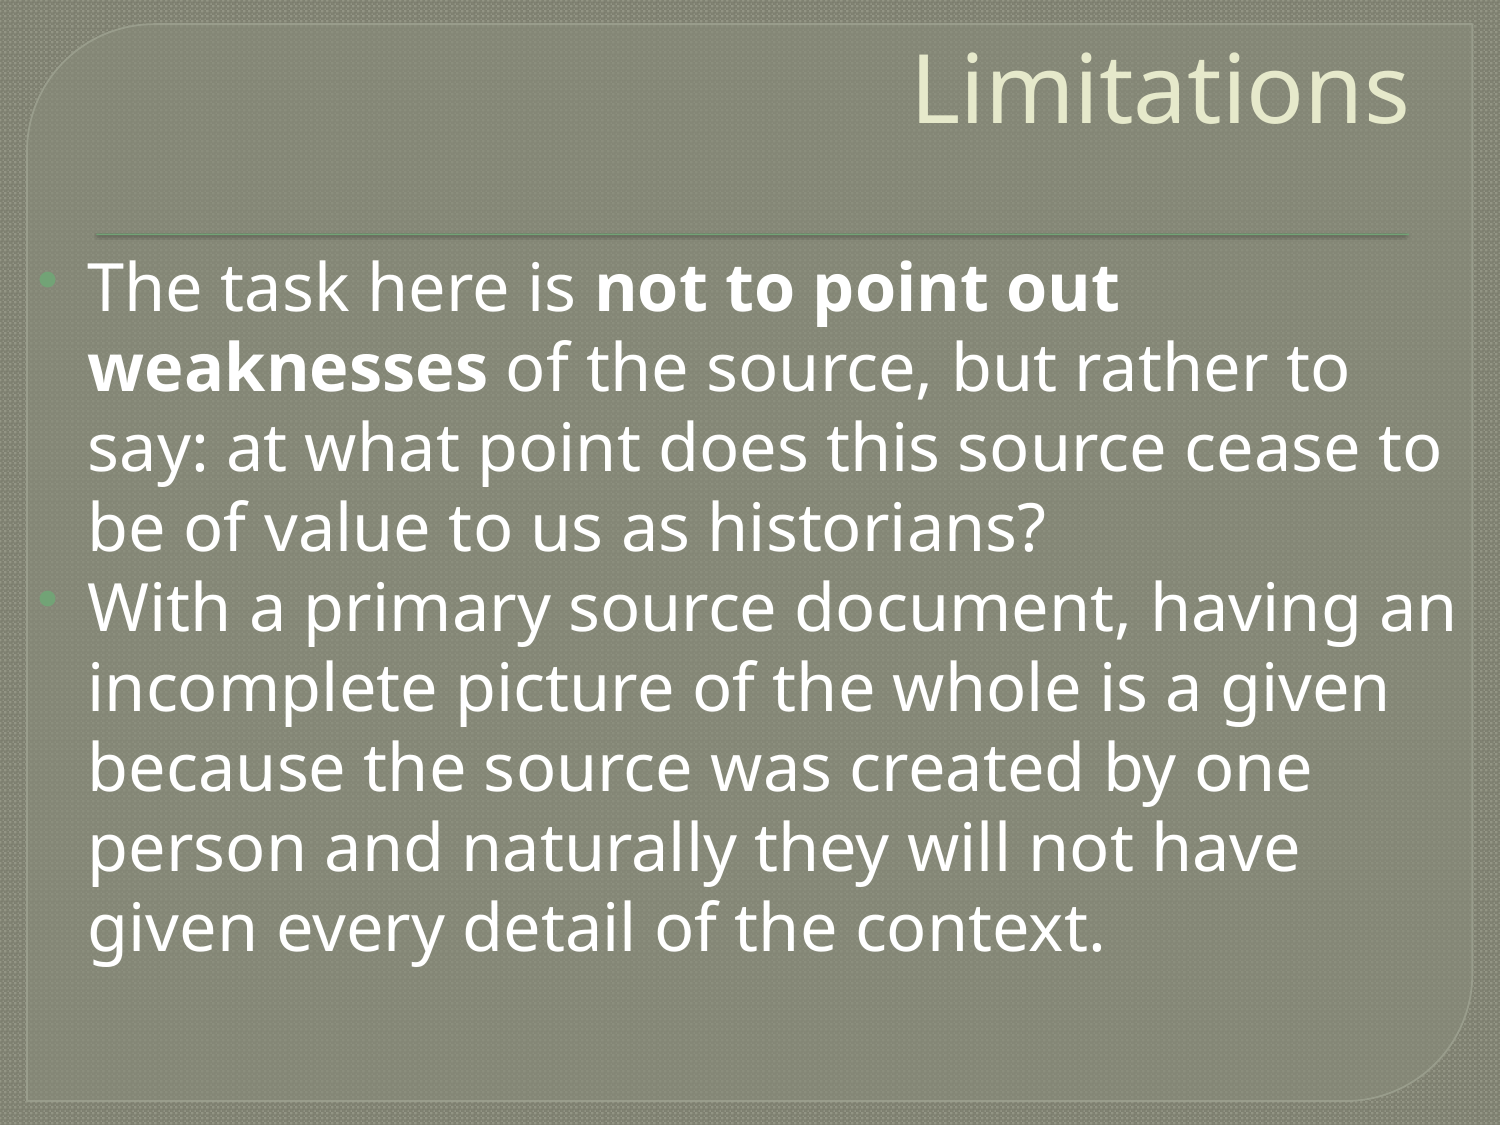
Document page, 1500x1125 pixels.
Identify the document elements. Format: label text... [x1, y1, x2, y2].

title Limitations [75, 0, 1425, 150]
list The task here is not to point out weaknesses of the source, but rather to say: at what point does this source cease to be of value to us as historians? With a primary source document, having an incomplete picture of the whole is a given because the source was created by one person and naturally they will not have given every detail of the context. [24, 237, 1475, 1005]
